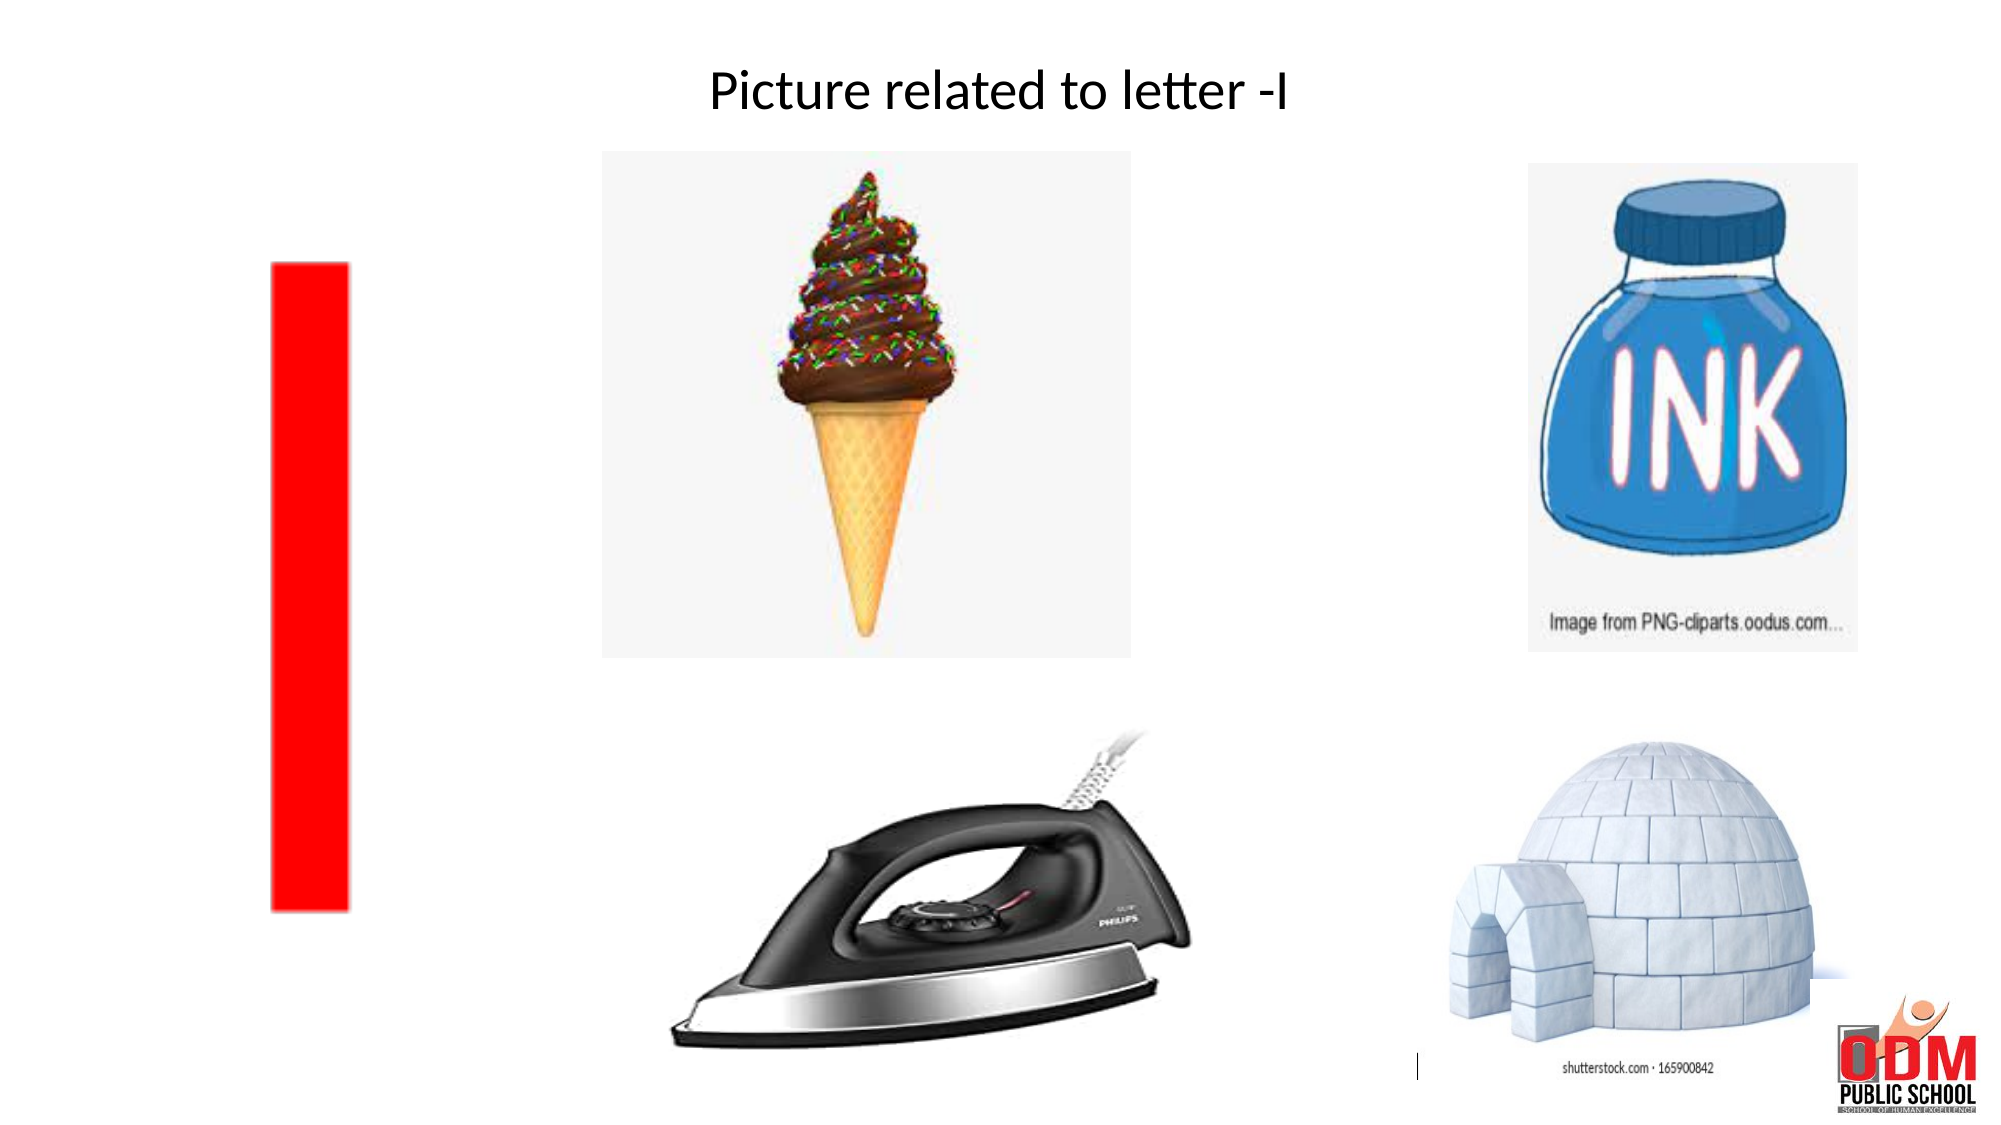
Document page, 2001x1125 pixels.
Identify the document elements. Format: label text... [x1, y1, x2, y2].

picture [1527, 163, 1858, 652]
picture [0, 150, 1259, 1125]
title Picture related to letter -I [99, 45, 1900, 129]
picture [1810, 979, 2000, 1125]
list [1417, 702, 1858, 1081]
